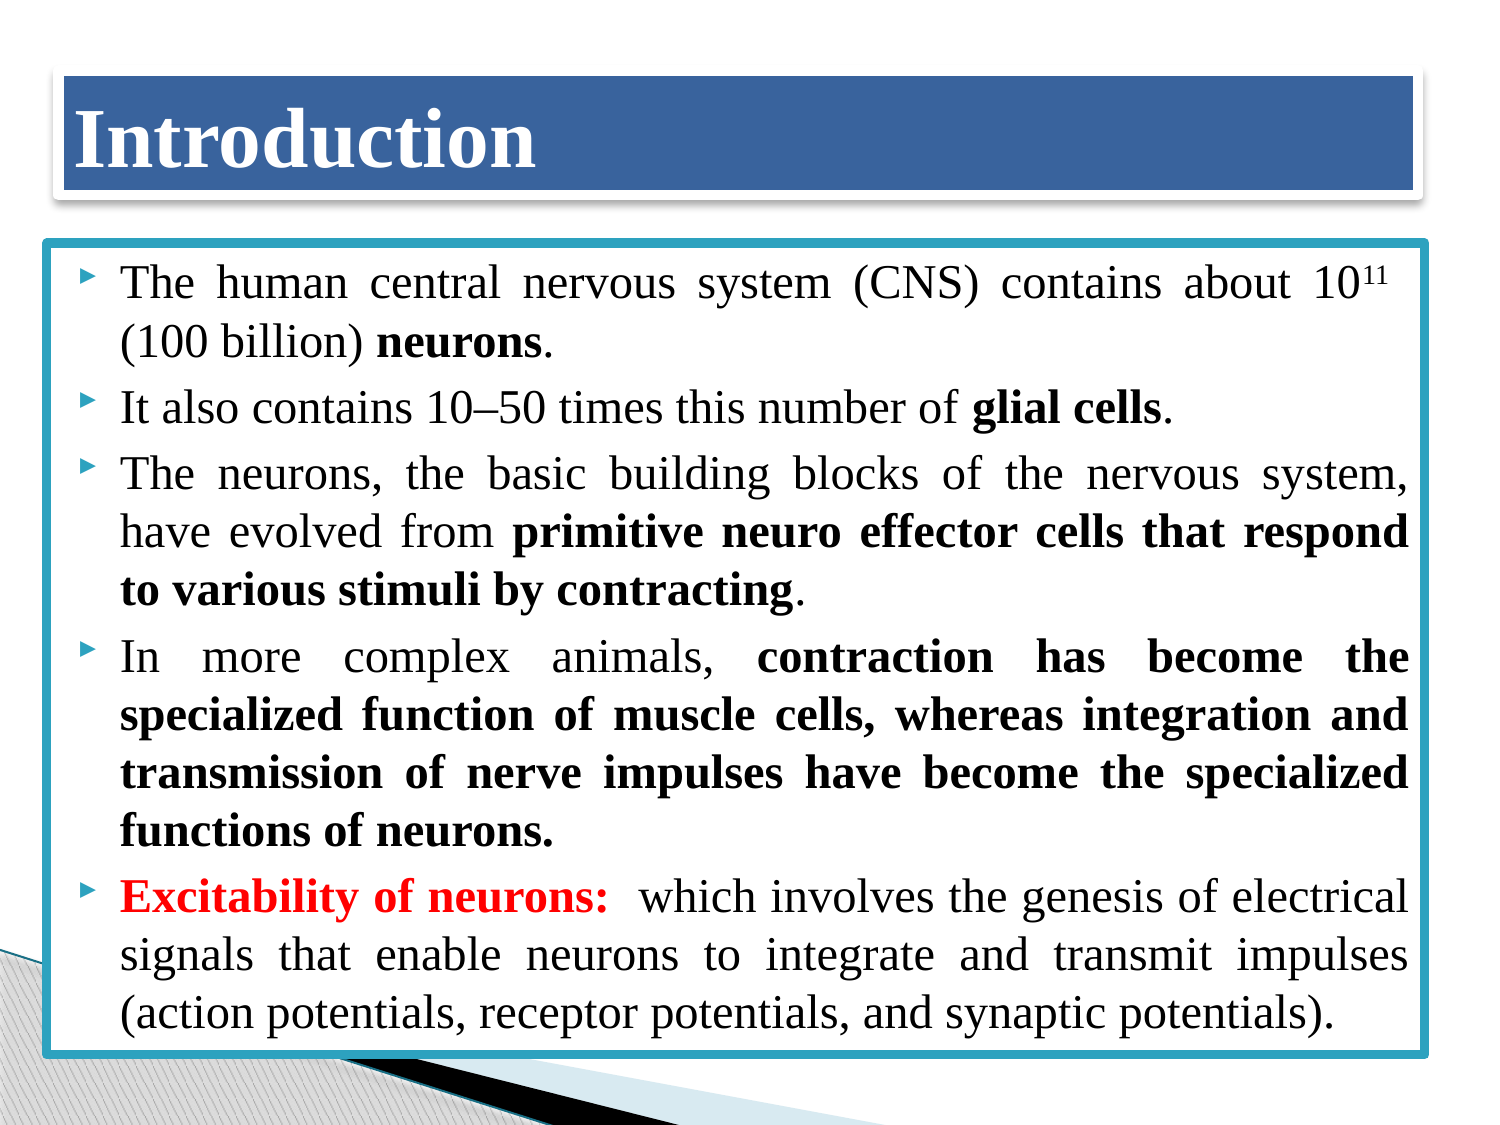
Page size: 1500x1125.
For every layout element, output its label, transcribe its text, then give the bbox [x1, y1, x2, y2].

list The human central nervous system (CNS) contains about 1011 (100 billion) neurons. It also contains 10–50 times this number of glial cells. The neurons, the basic building blocks of the nervous system, have evolved from primitive neuro effector cells that respond to various stimuli by contracting. In more complex animals, contraction has become the specialized function of muscle cells, whereas integration and transmission of nerve impulses have become the specialized functions of neurons. Excitability of neurons: which involves the genesis of electrical signals that enable neurons to integrate and transmit impulses (action potentials, receptor potentials, and synaptic potentials). [42, 238, 1429, 1059]
title Introduction [53, 65, 1423, 200]
